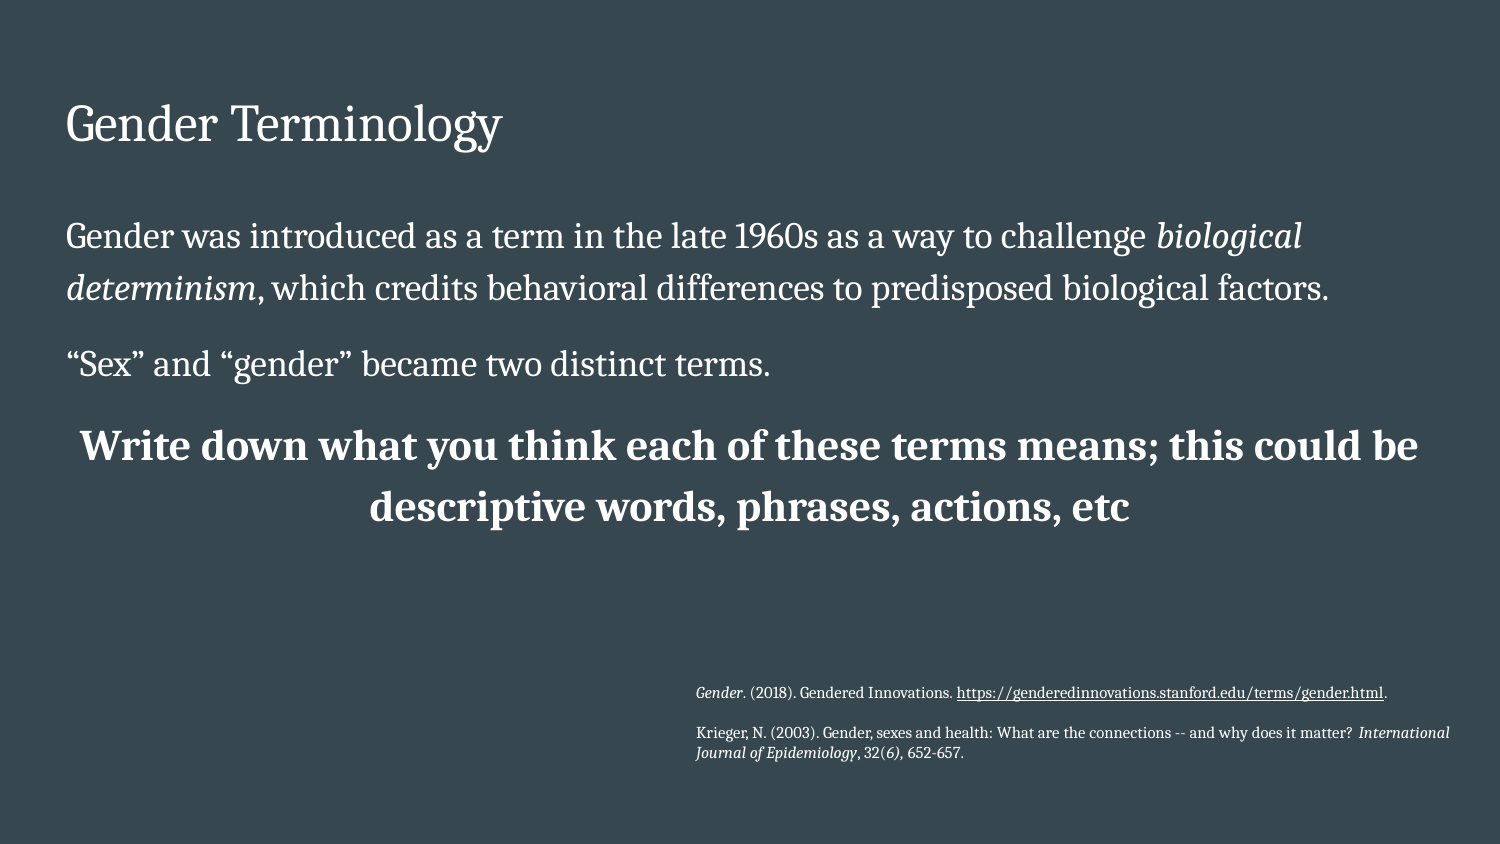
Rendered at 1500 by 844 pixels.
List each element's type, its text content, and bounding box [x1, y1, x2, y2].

list Gender was introduced as a term in the late 1960s as a way to challenge biological determinism, which credits behavioral differences to predisposed biological factors. “Sex” and “gender” became two distinct terms. Write down what you think each of these terms means; this could be descriptive words, phrases, actions, etc [51, 189, 1449, 625]
text_box Gender. (2018). Gendered Innovations. https://genderedinnovations.stanford.edu/terms/gender.html. Krieger, N. (2003). Gender, sexes and health: What are the connections -- and why does it matter? International Journal of Epidemiology, 32(6), 652-657. [681, 666, 1500, 817]
title Gender Terminology [51, 72, 1449, 167]
